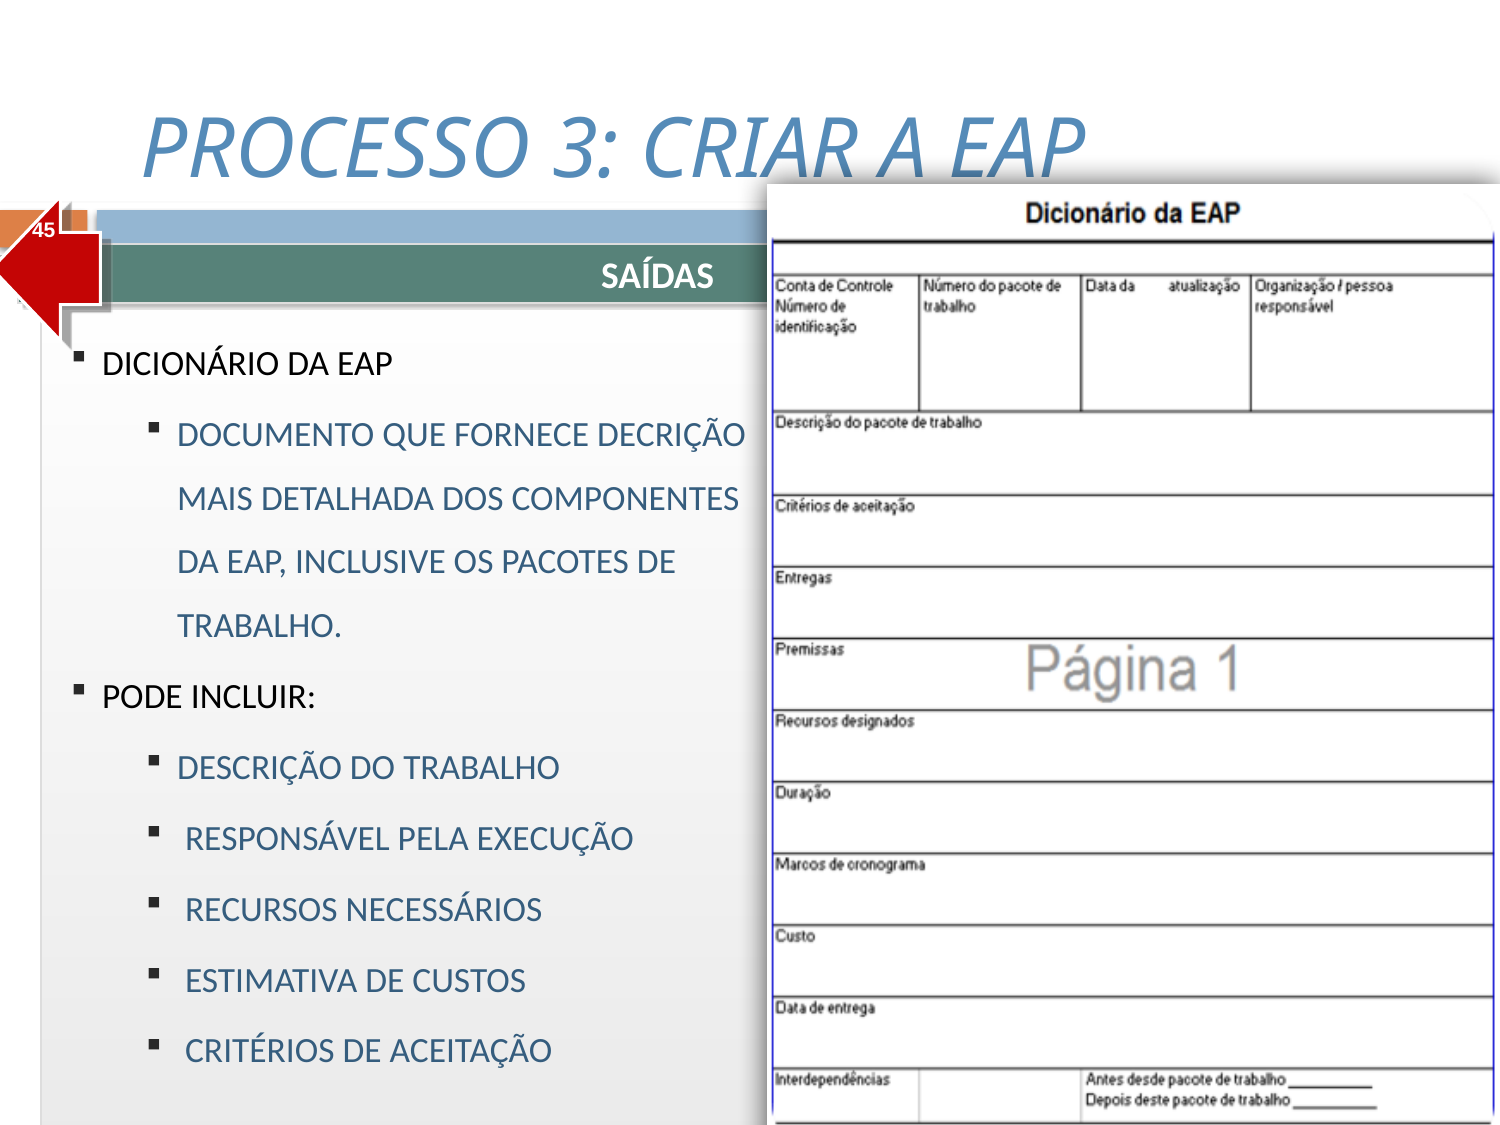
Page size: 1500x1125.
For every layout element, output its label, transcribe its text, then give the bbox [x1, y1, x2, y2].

text_box [49, 196, 61, 208]
text_box SAÍDAS [111, 243, 744, 303]
picture [767, 184, 1500, 1125]
slide_number 45 [0, 208, 88, 249]
text_box PROCESSO 3: CRIAR A EAP [125, 62, 1463, 225]
text_box DICIONÁRIO DA EAP DOCUMENTO QUE FORNECE DECRIÇÃO MAIS DETALHADA DOS COMPONENTES DA EAP, INCLUSIVE OS PACOTES DE TRABALHO. PODE INCLUIR: DESCRIÇÃO DO TRABALHO RESPONSÁVEL PELA EXECUÇÃO RECURSOS NECESSÁRIOS ESTIMATIVA DE CUSTOS CRITÉRIOS DE ACEITAÇÃO [41, 309, 744, 1125]
text_box [0, 232, 101, 341]
